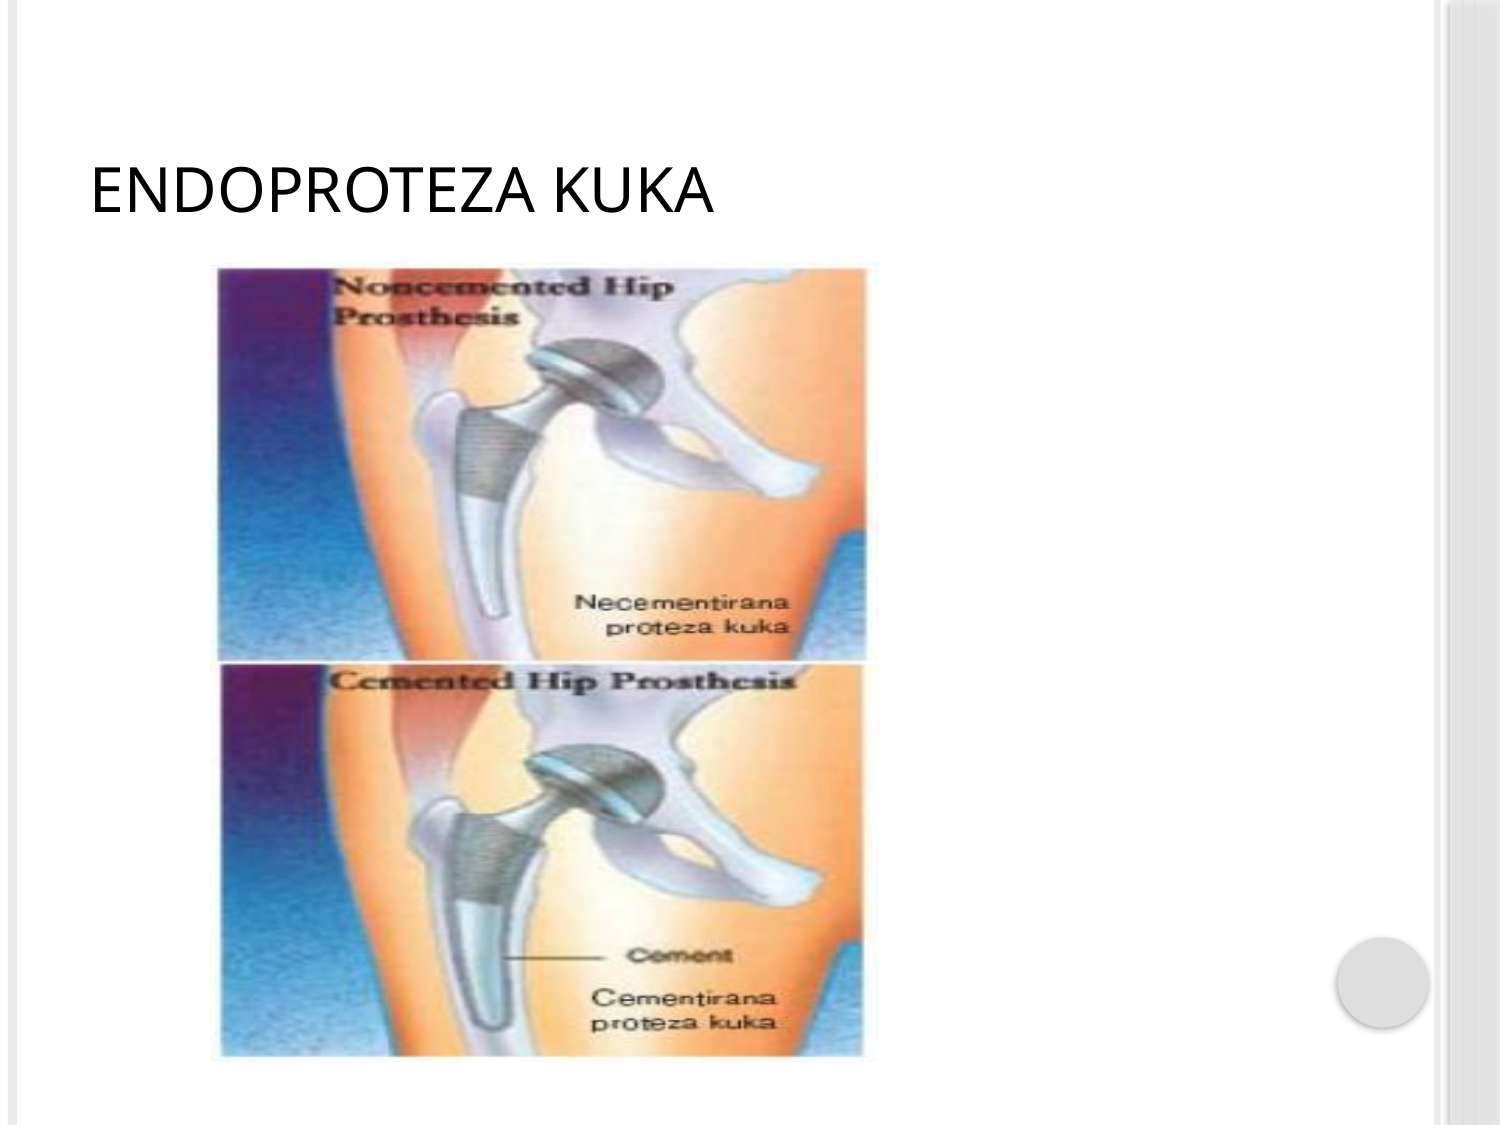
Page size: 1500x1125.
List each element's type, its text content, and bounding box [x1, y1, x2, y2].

title Endoproteza kuka [75, 45, 1300, 233]
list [210, 261, 880, 1063]
